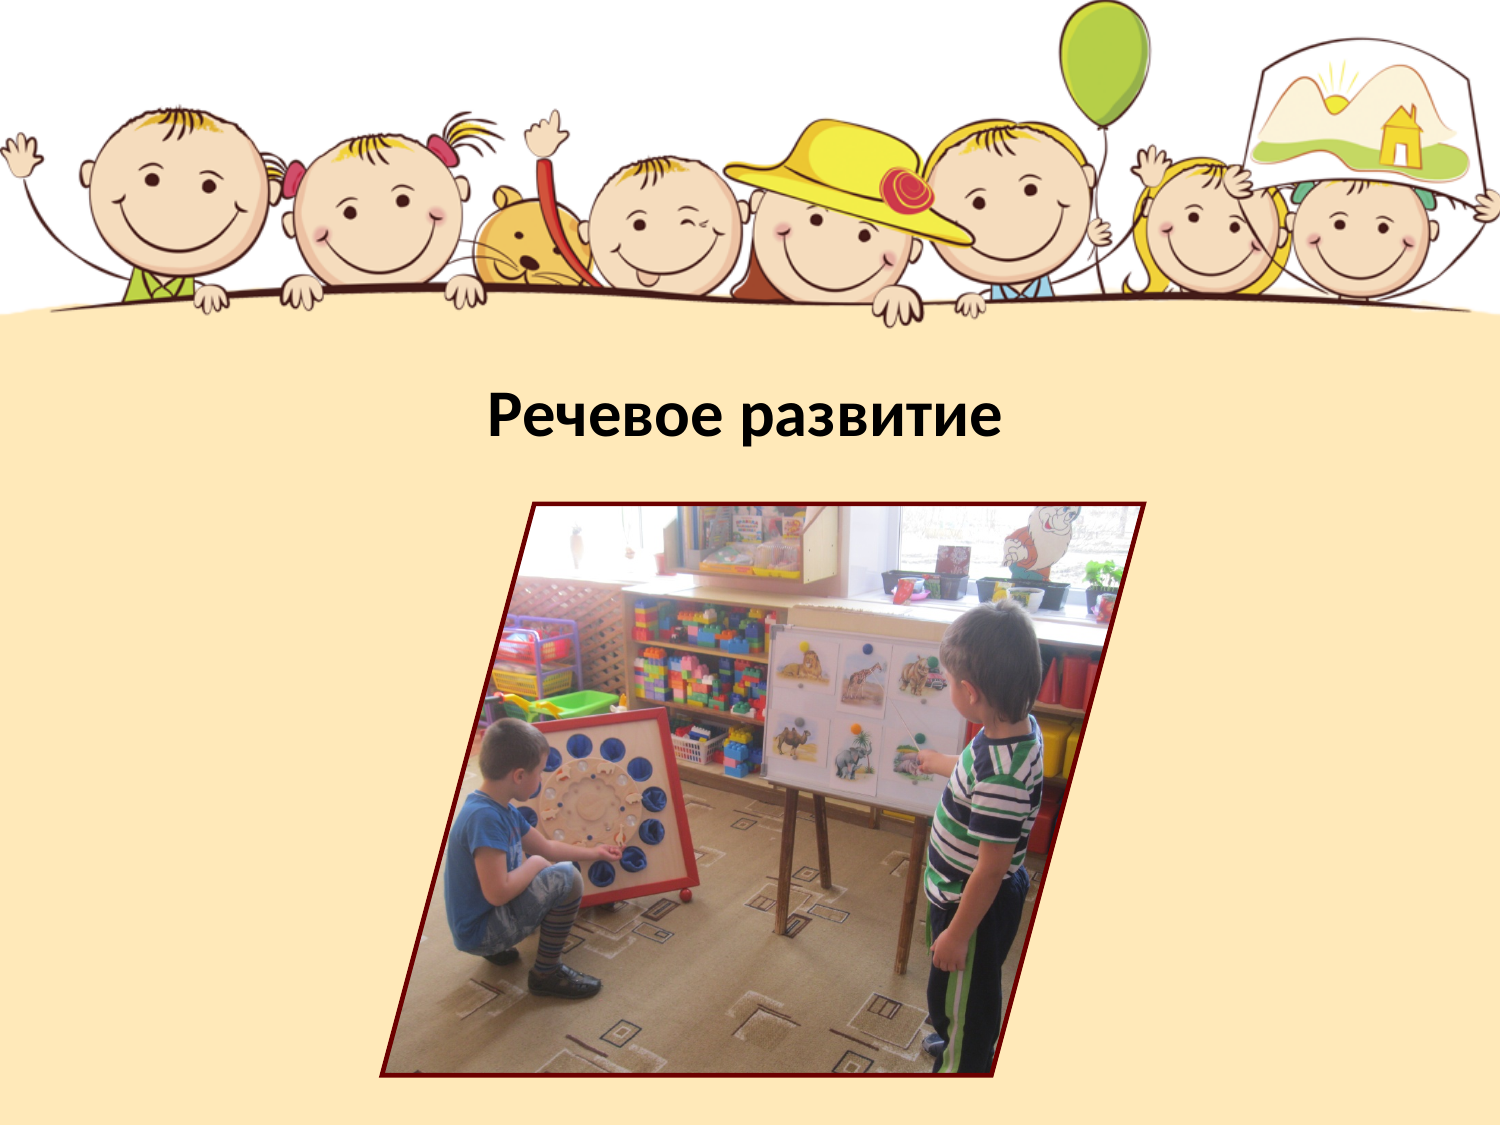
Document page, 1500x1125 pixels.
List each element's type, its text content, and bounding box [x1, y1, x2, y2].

picture [0, 0, 1500, 1125]
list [381, 503, 1144, 1076]
title Речевое развитие [70, 327, 1421, 493]
